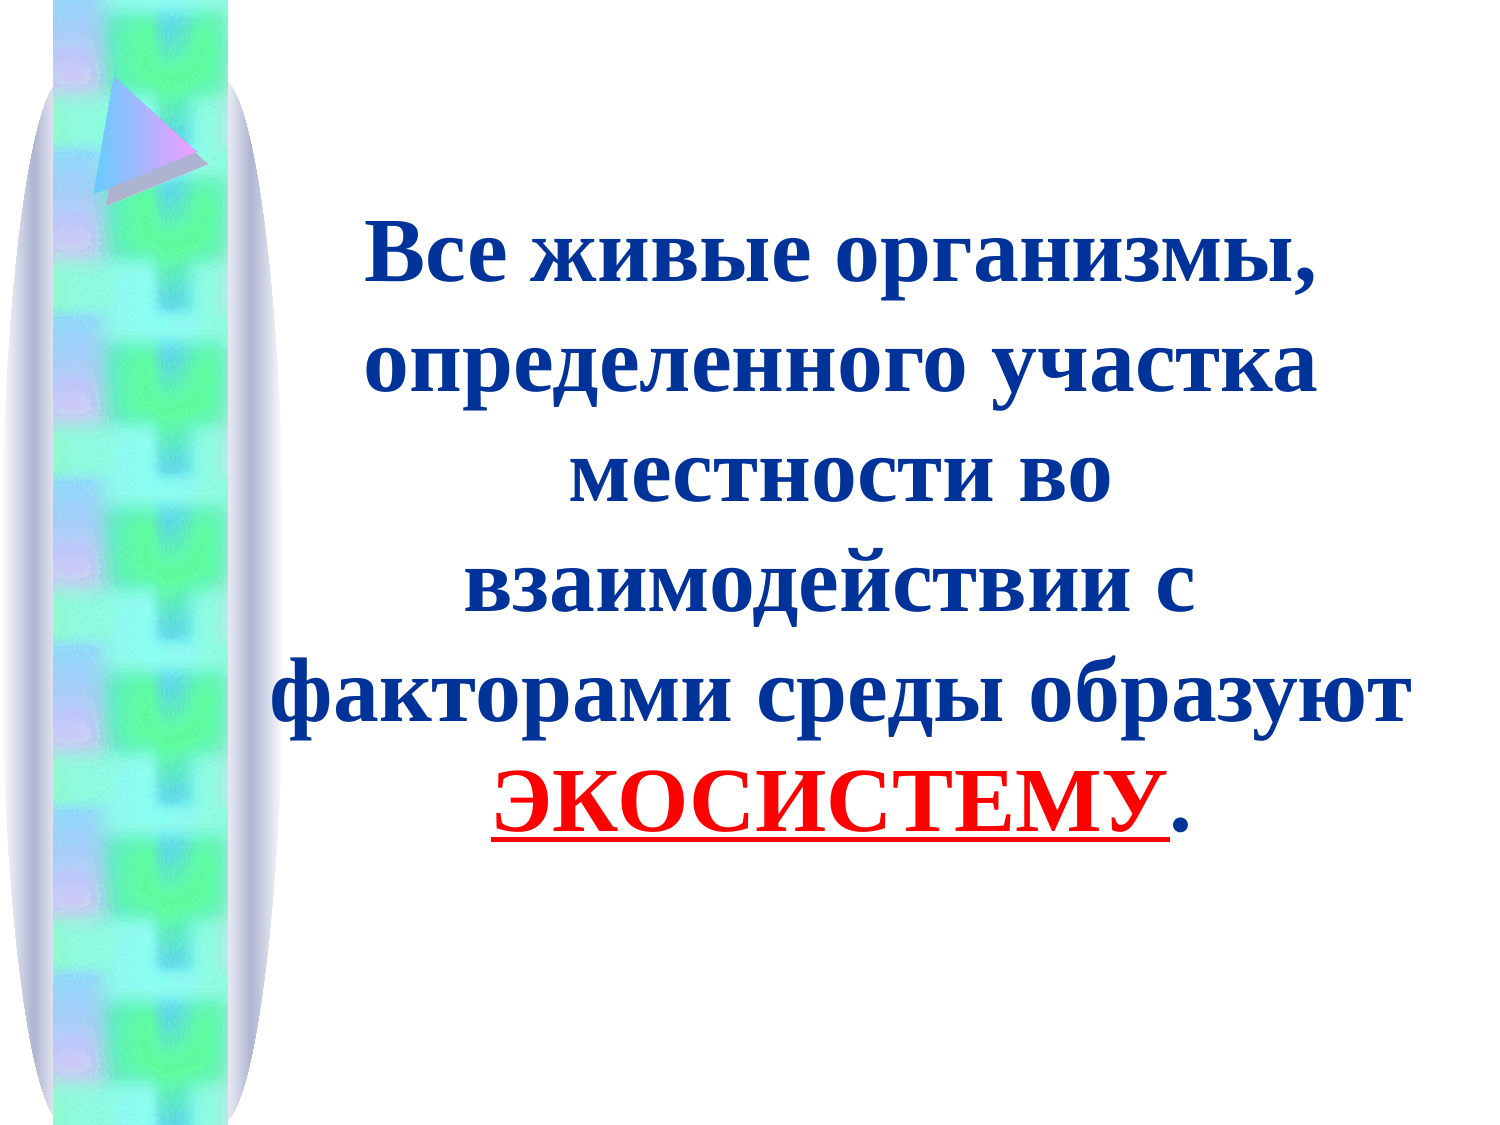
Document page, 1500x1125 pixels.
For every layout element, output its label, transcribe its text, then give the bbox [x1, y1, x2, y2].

title Все живые организмы, определенного участка местности во взаимодействии с факторами среды образуют ЭКОСИСТЕМУ. [230, 113, 1454, 858]
picture [53, 0, 229, 1125]
